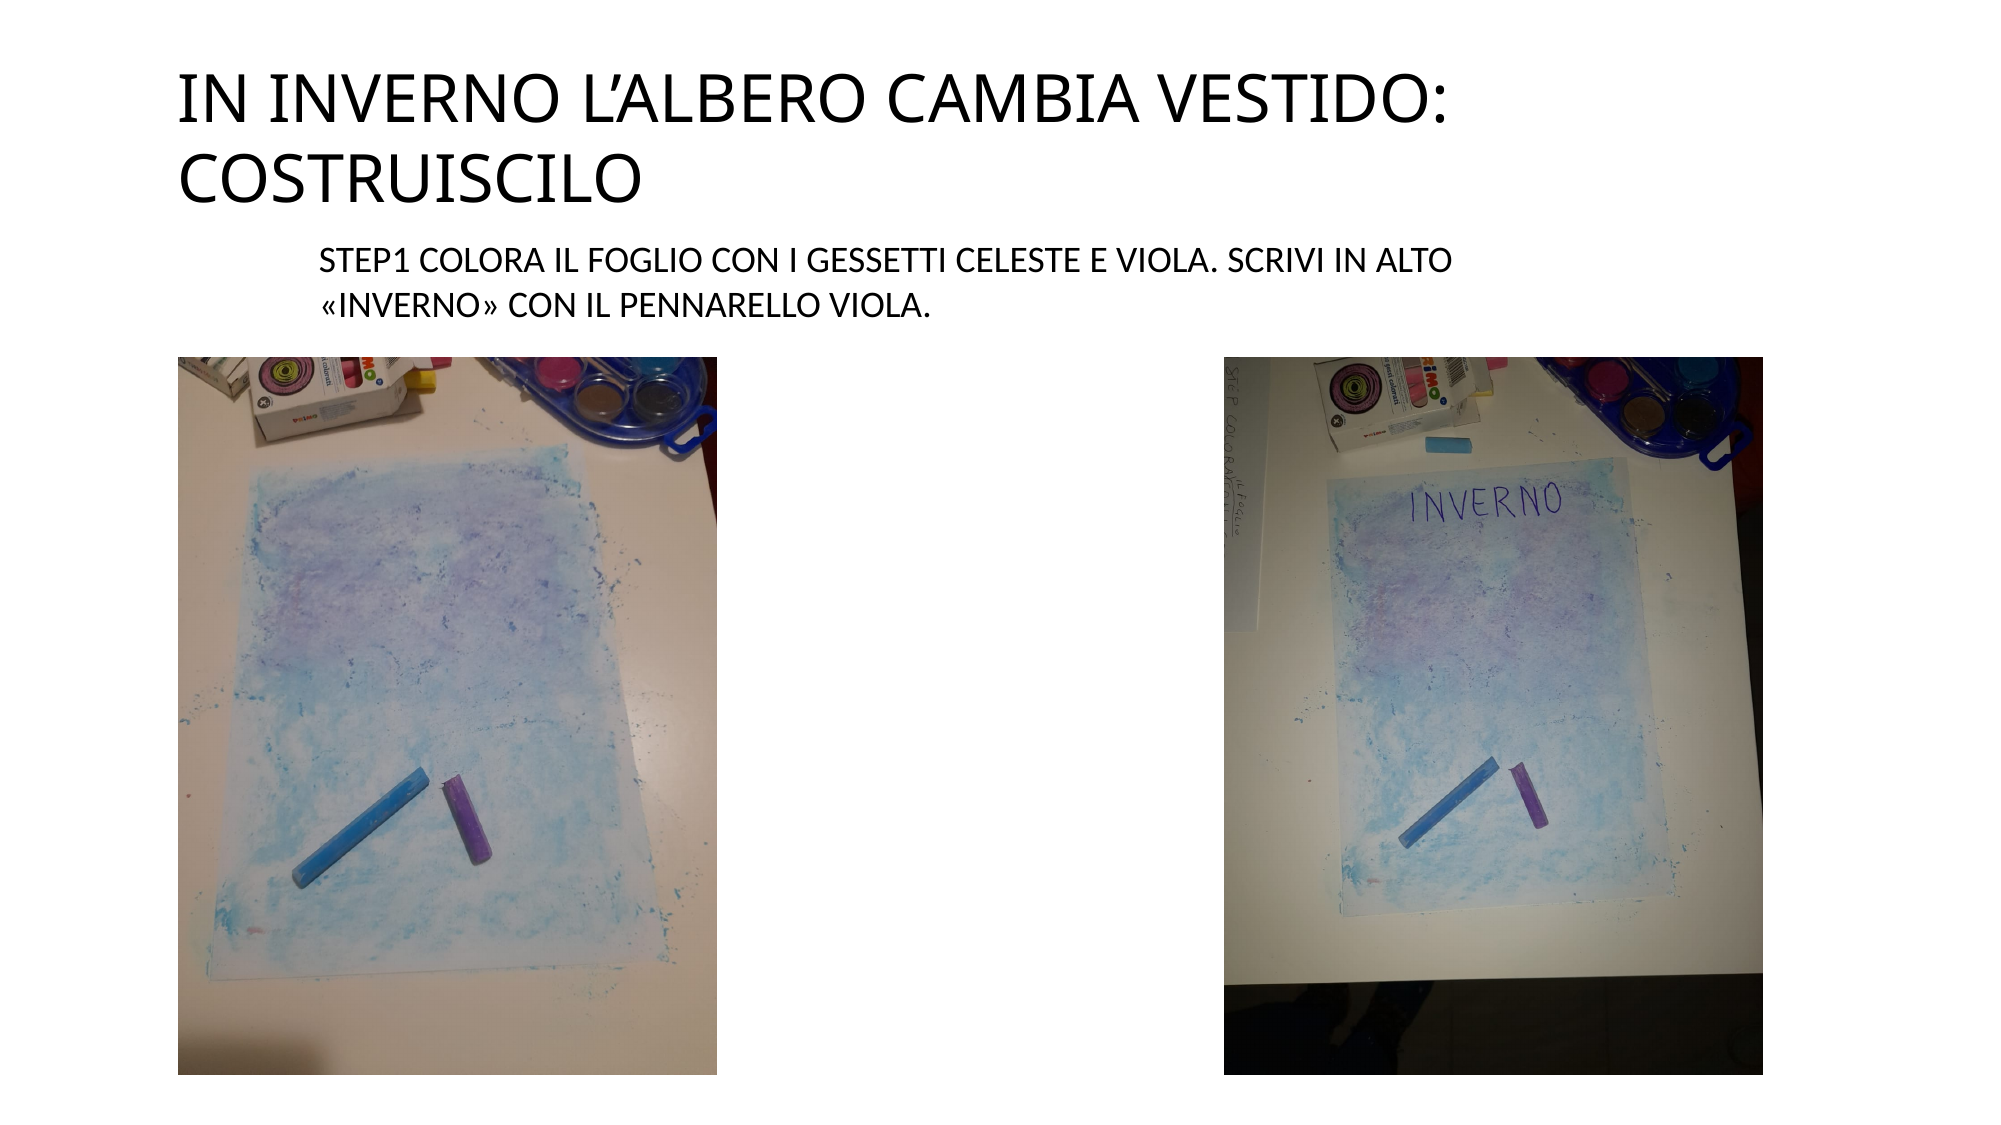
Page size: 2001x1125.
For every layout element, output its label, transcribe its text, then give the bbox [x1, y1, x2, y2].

text_box STEP1 COLORA IL FOGLIO CON I GESSETTI CELESTE E VIOLA. SCRIVI IN ALTO «INVERNO» CON IL PENNARELLO VIOLA. [304, 228, 1494, 333]
picture [1224, 357, 1763, 1075]
text_box IN INVERNO L’ALBERO CAMBIA VESTIDO: COSTRUISCILO [162, 48, 1809, 224]
picture [178, 357, 717, 1075]
